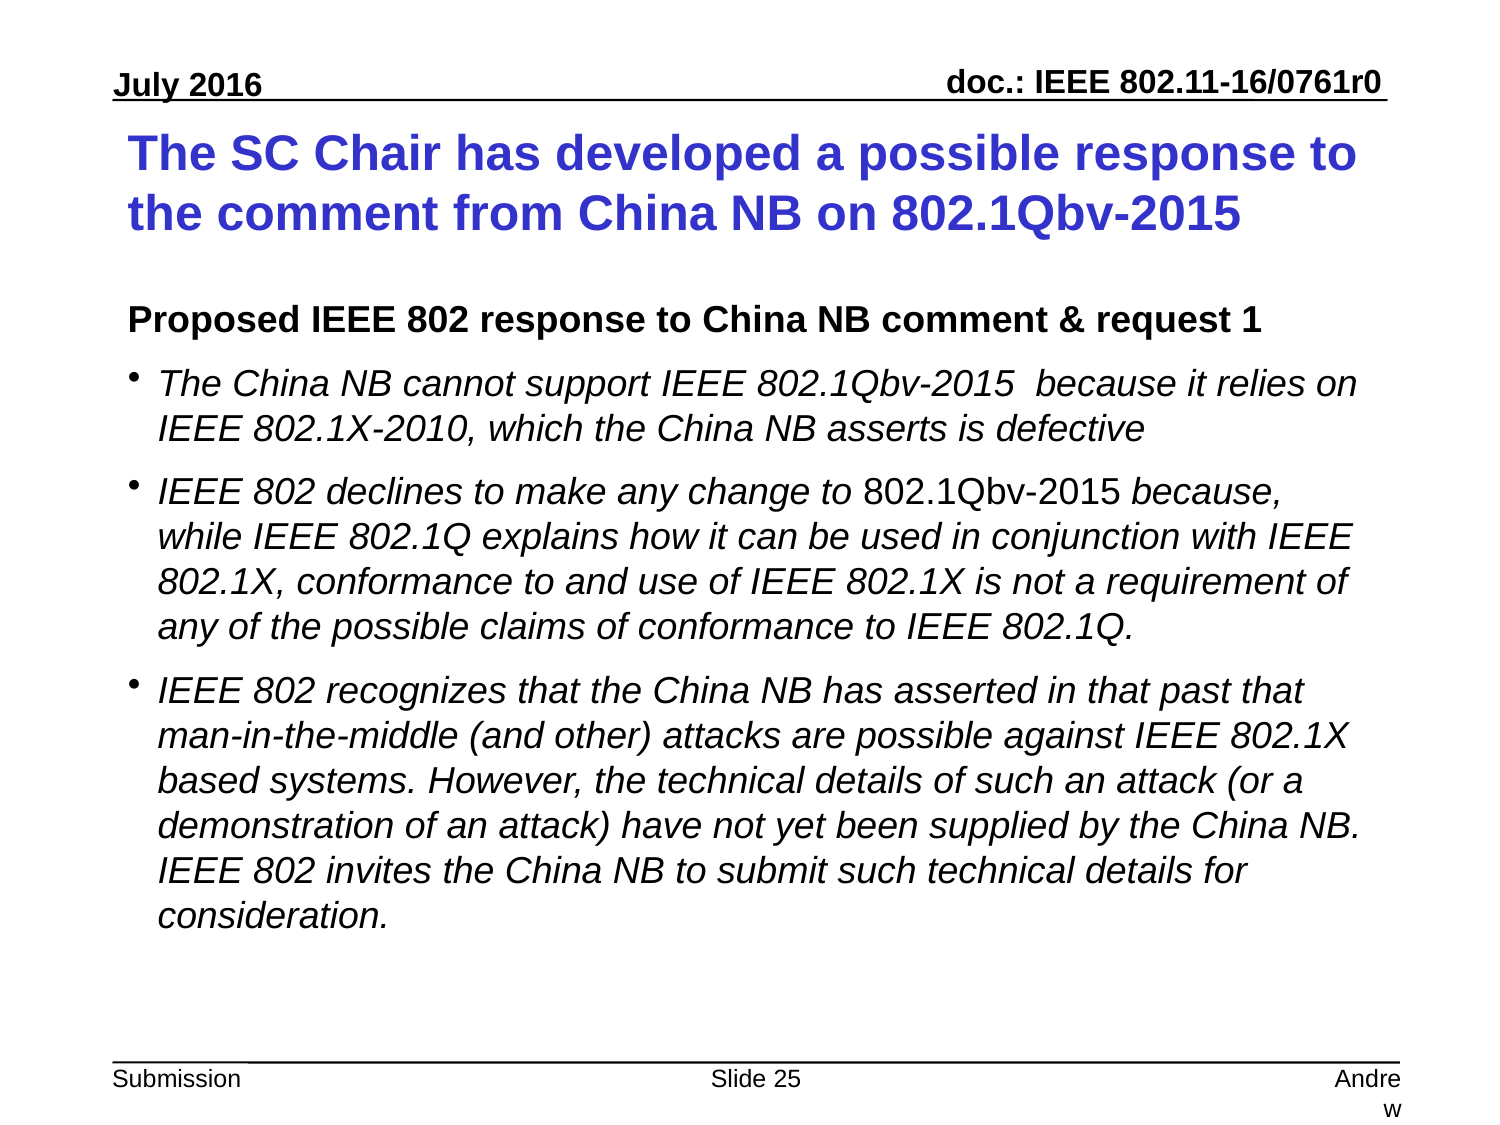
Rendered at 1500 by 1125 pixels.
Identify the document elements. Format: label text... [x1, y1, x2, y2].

footer Andrew Myles, Cisco [1320, 1061, 1402, 1093]
title The SC Chair has developed a possible response to the comment from China NB on 802.1Qbv-2015 [112, 112, 1388, 287]
slide_number Slide 25 [709, 1061, 803, 1093]
list Proposed IEEE 802 response to China NB comment & request 1 The China NB cannot support IEEE 802.1Qbv-2015 because it relies on IEEE 802.1X-2010, which the China NB asserts is defective IEEE 802 declines to make any change to 802.1Qbv-2015 because, while IEEE 802.1Q explains how it can be used in conjunction with IEEE 802.1X, conformance to and use of IEEE 802.1X is not a requirement of any of the possible claims of conformance to IEEE 802.1Q. IEEE 802 recognizes that the China NB has asserted in that past that man-in-the-middle (and other) attacks are possible against IEEE 802.1X based systems. However, the technical details of such an attack (or a demonstration of an attack) have not yet been supplied by the China NB. IEEE 802 invites the China NB to submit such technical details for consideration. [112, 287, 1388, 963]
